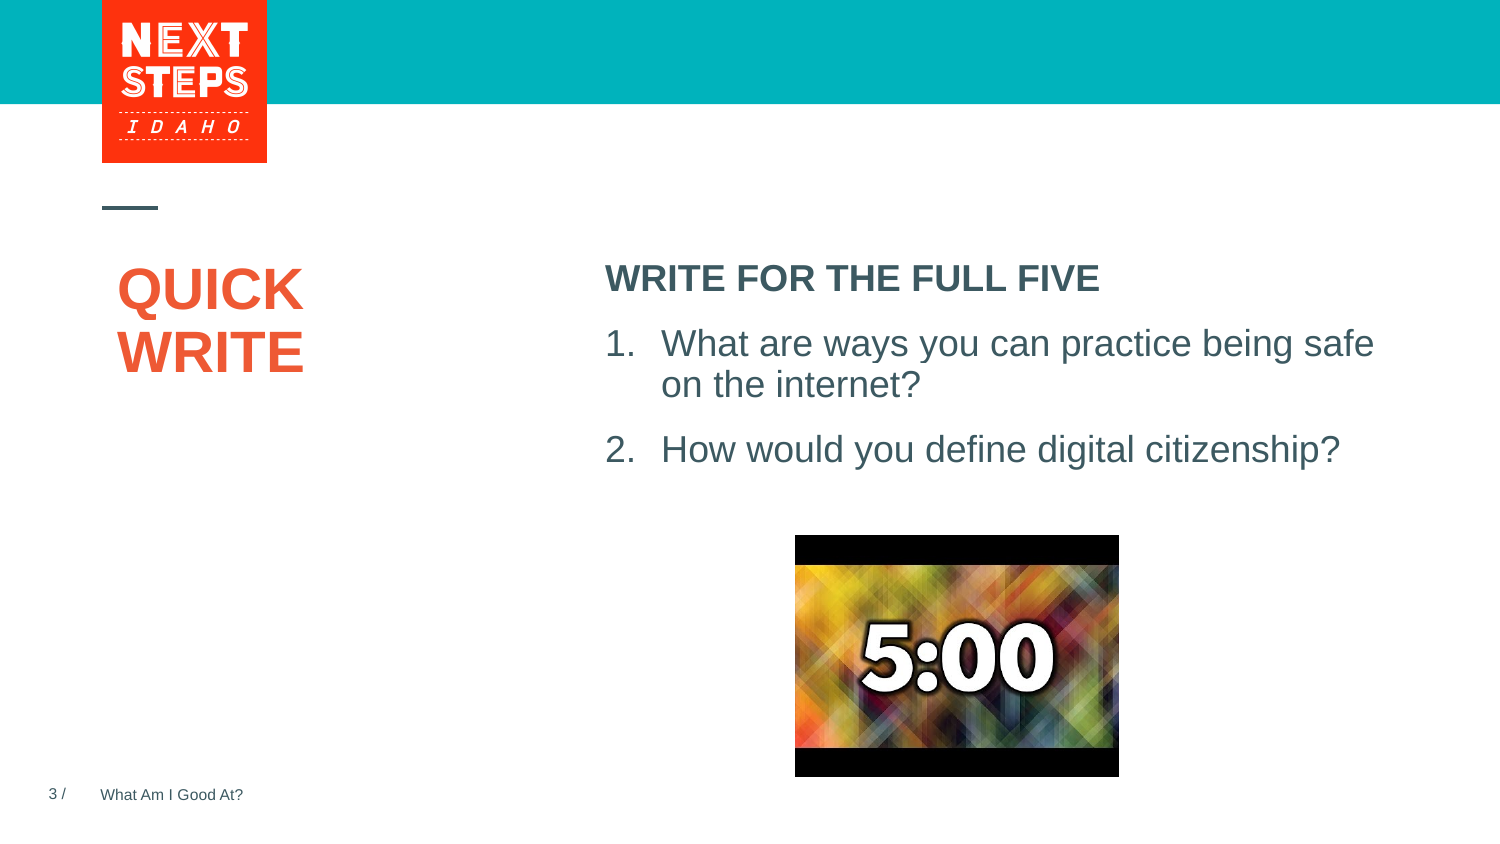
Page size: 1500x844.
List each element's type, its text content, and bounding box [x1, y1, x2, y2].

footer What Am I Good At? [85, 777, 480, 823]
list WRITE FOR THE FULL FIVE What are ways you can practice being safe on the internet? How would you define digital citizenship? [590, 244, 1427, 731]
title QUICK WRITE​ [102, 244, 519, 731]
picture [102, 0, 267, 163]
picture [795, 534, 1119, 778]
